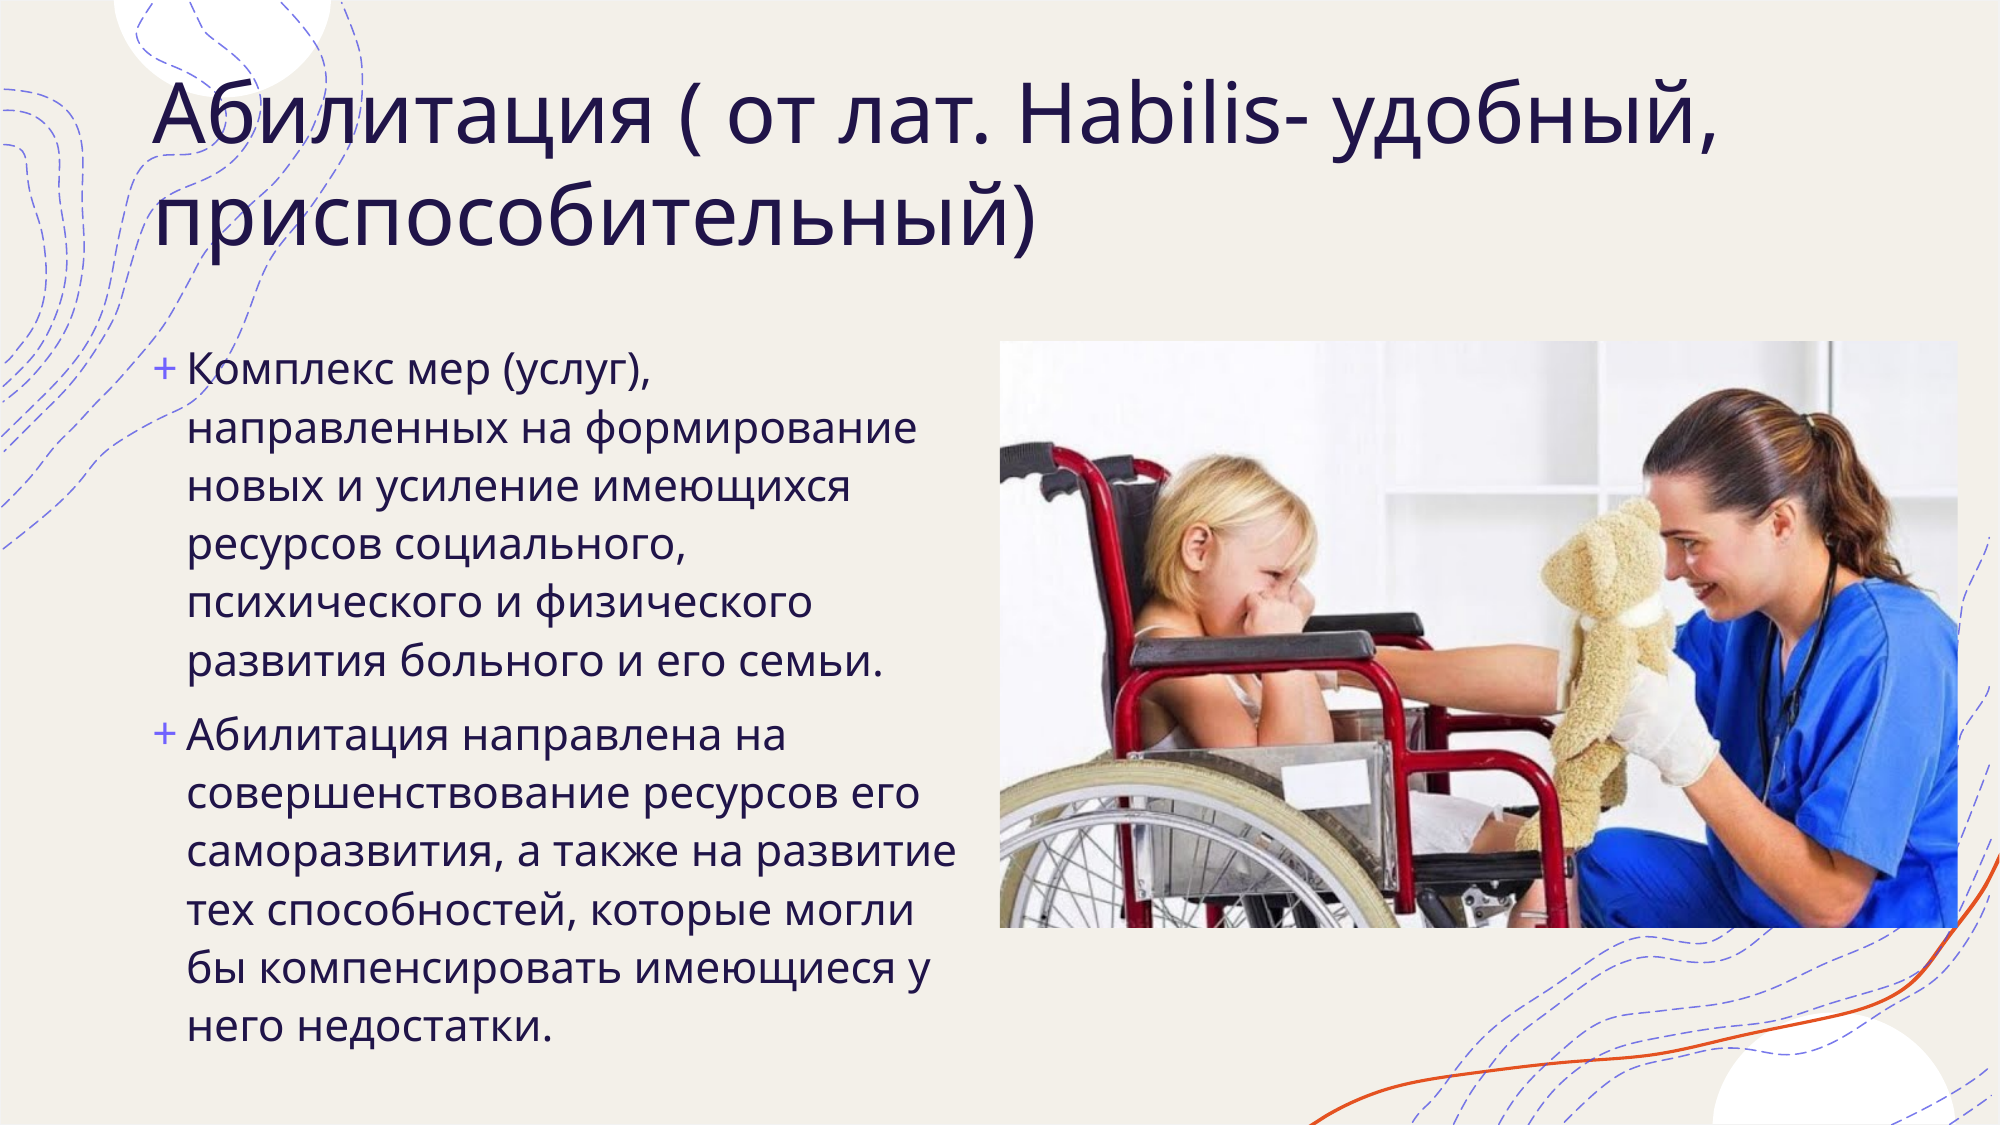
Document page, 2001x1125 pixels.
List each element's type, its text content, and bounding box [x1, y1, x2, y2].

title Абилитация ( от лат. Habilis- удобный, приспособительный) [137, 51, 1863, 270]
picture [999, 341, 1958, 928]
list Комплекс мер (услуг), направленных на формирование новых и усиление имеющихся ресурсов социального, психического и физического развития больного и его семьи. Абилитация направлена на совершенствование ресурсов его саморазвития, а также на развитие тех способностей, которые могли бы компенсировать имеющиеся у него недостатки. [137, 327, 977, 1074]
